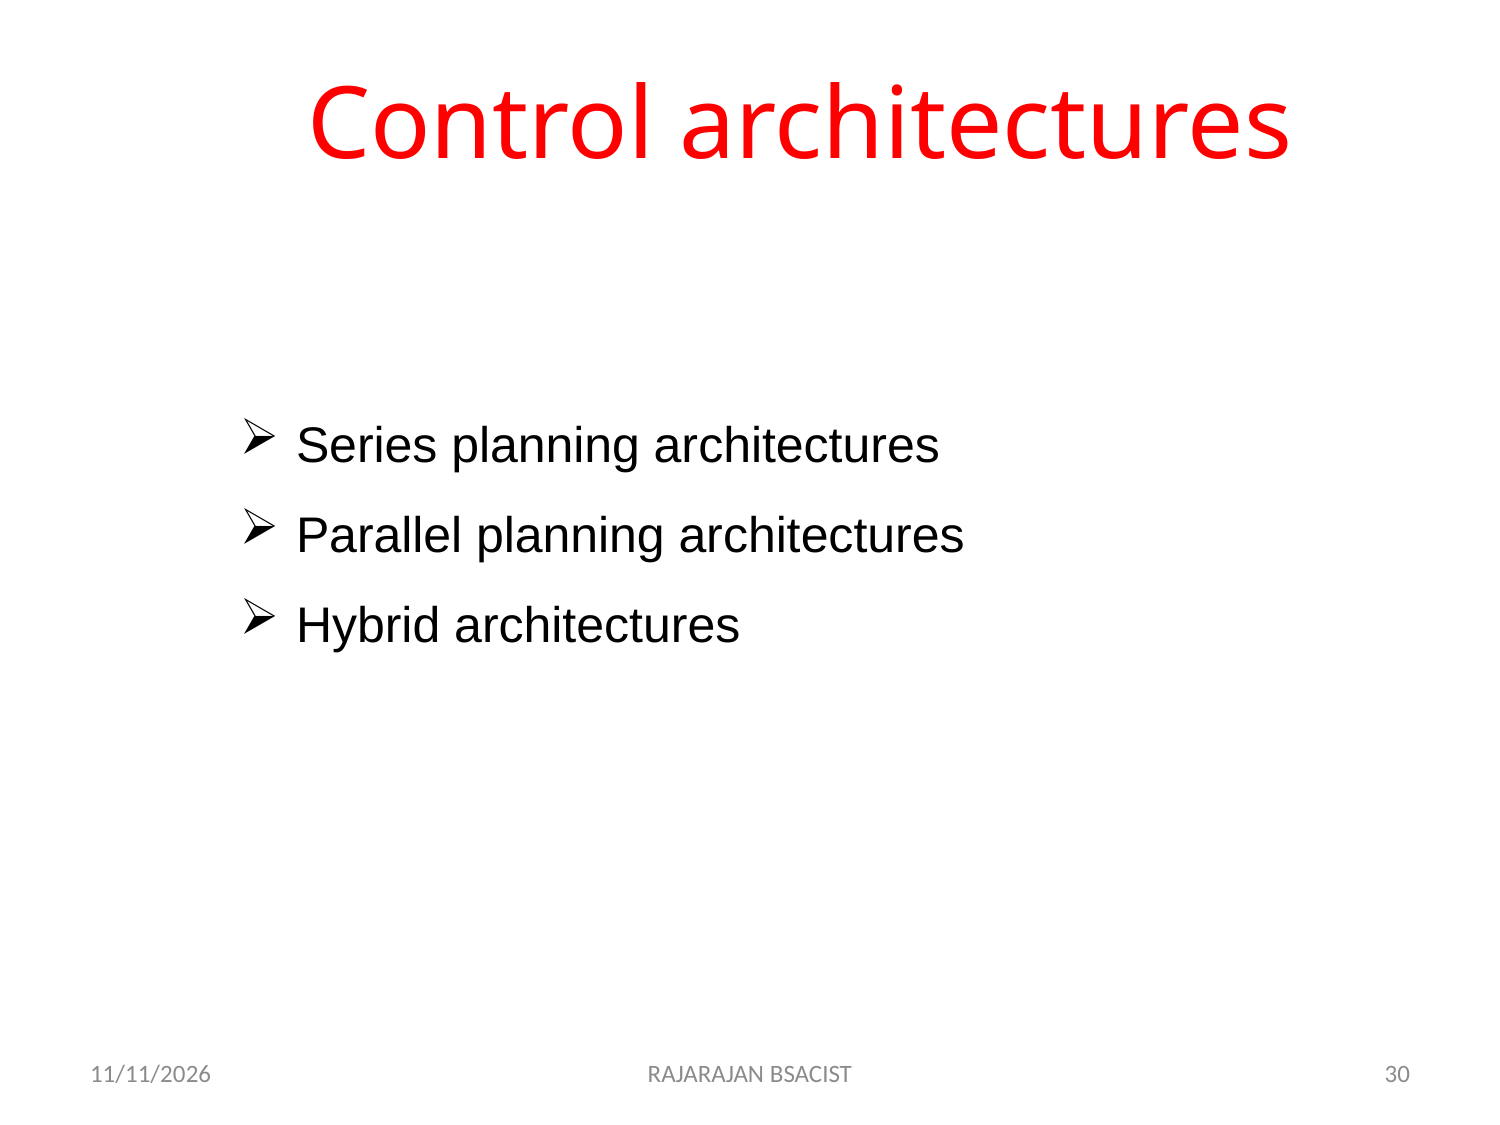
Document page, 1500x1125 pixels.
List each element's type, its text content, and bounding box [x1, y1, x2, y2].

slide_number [75, 1042, 425, 1103]
footer RAJARAJAN BSACIST [512, 1042, 988, 1103]
text_box Series planning architectures Parallel planning architectures Hybrid architectures [150, 374, 1313, 705]
title Control architectures [37, 74, 1500, 164]
slide_number 30 [1074, 1042, 1425, 1103]
